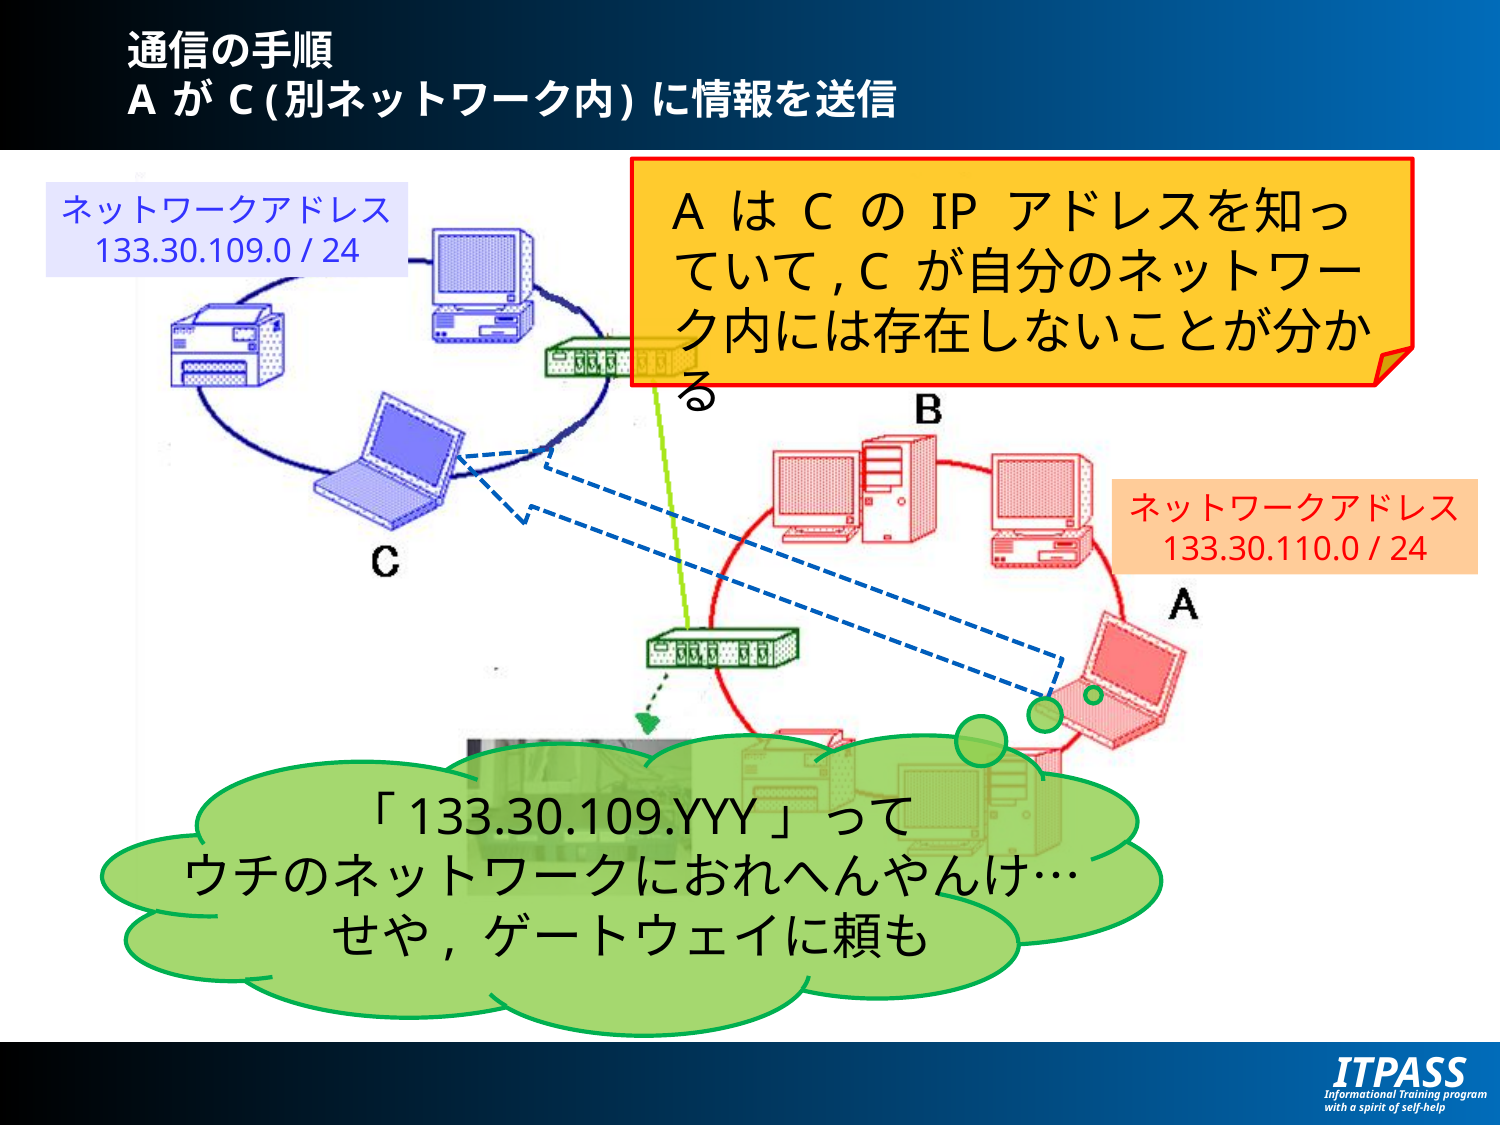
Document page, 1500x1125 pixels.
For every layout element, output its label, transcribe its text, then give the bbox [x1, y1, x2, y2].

text_box ネットワークアドレス 133.30.110.0 / 24 [1207, 479, 1478, 575]
title 通信の手順 A が C (別ネットワーク内) に情報を送信 [112, 16, 1388, 131]
picture [135, 172, 1204, 916]
text_box [629, 156, 1415, 351]
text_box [102, 734, 1162, 1096]
text_box A は C の IP アドレスを知っていて, C が自分のネットワーク内には存在しないことが分かる [1204, 172, 1413, 427]
text_box ネットワークアドレス 133.30.109.0 / 24 [45, 182, 130, 278]
